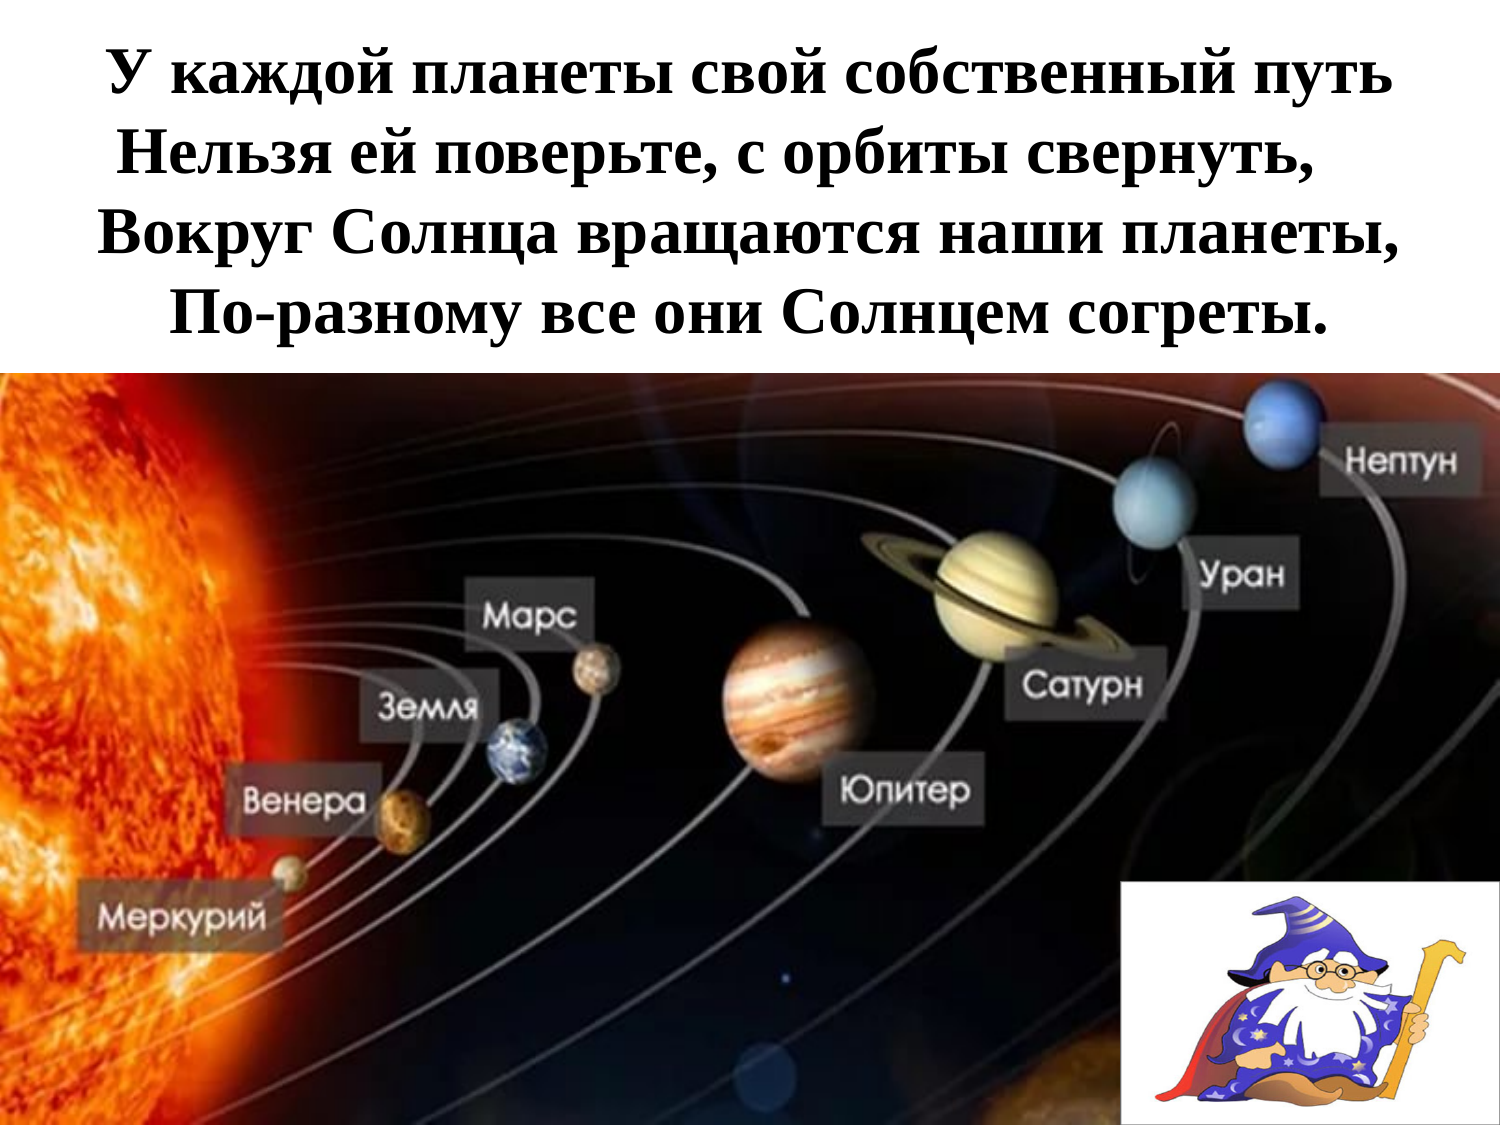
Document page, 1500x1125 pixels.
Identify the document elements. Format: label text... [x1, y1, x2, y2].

picture [0, 373, 1500, 1125]
list У каждой планеты свой собственный путь Нельзя ей поверьте, с орбиты свернуть, Вокруг Солнца вращаются наши планеты, По-разному все они Солнцем согреты. [0, 19, 1500, 372]
